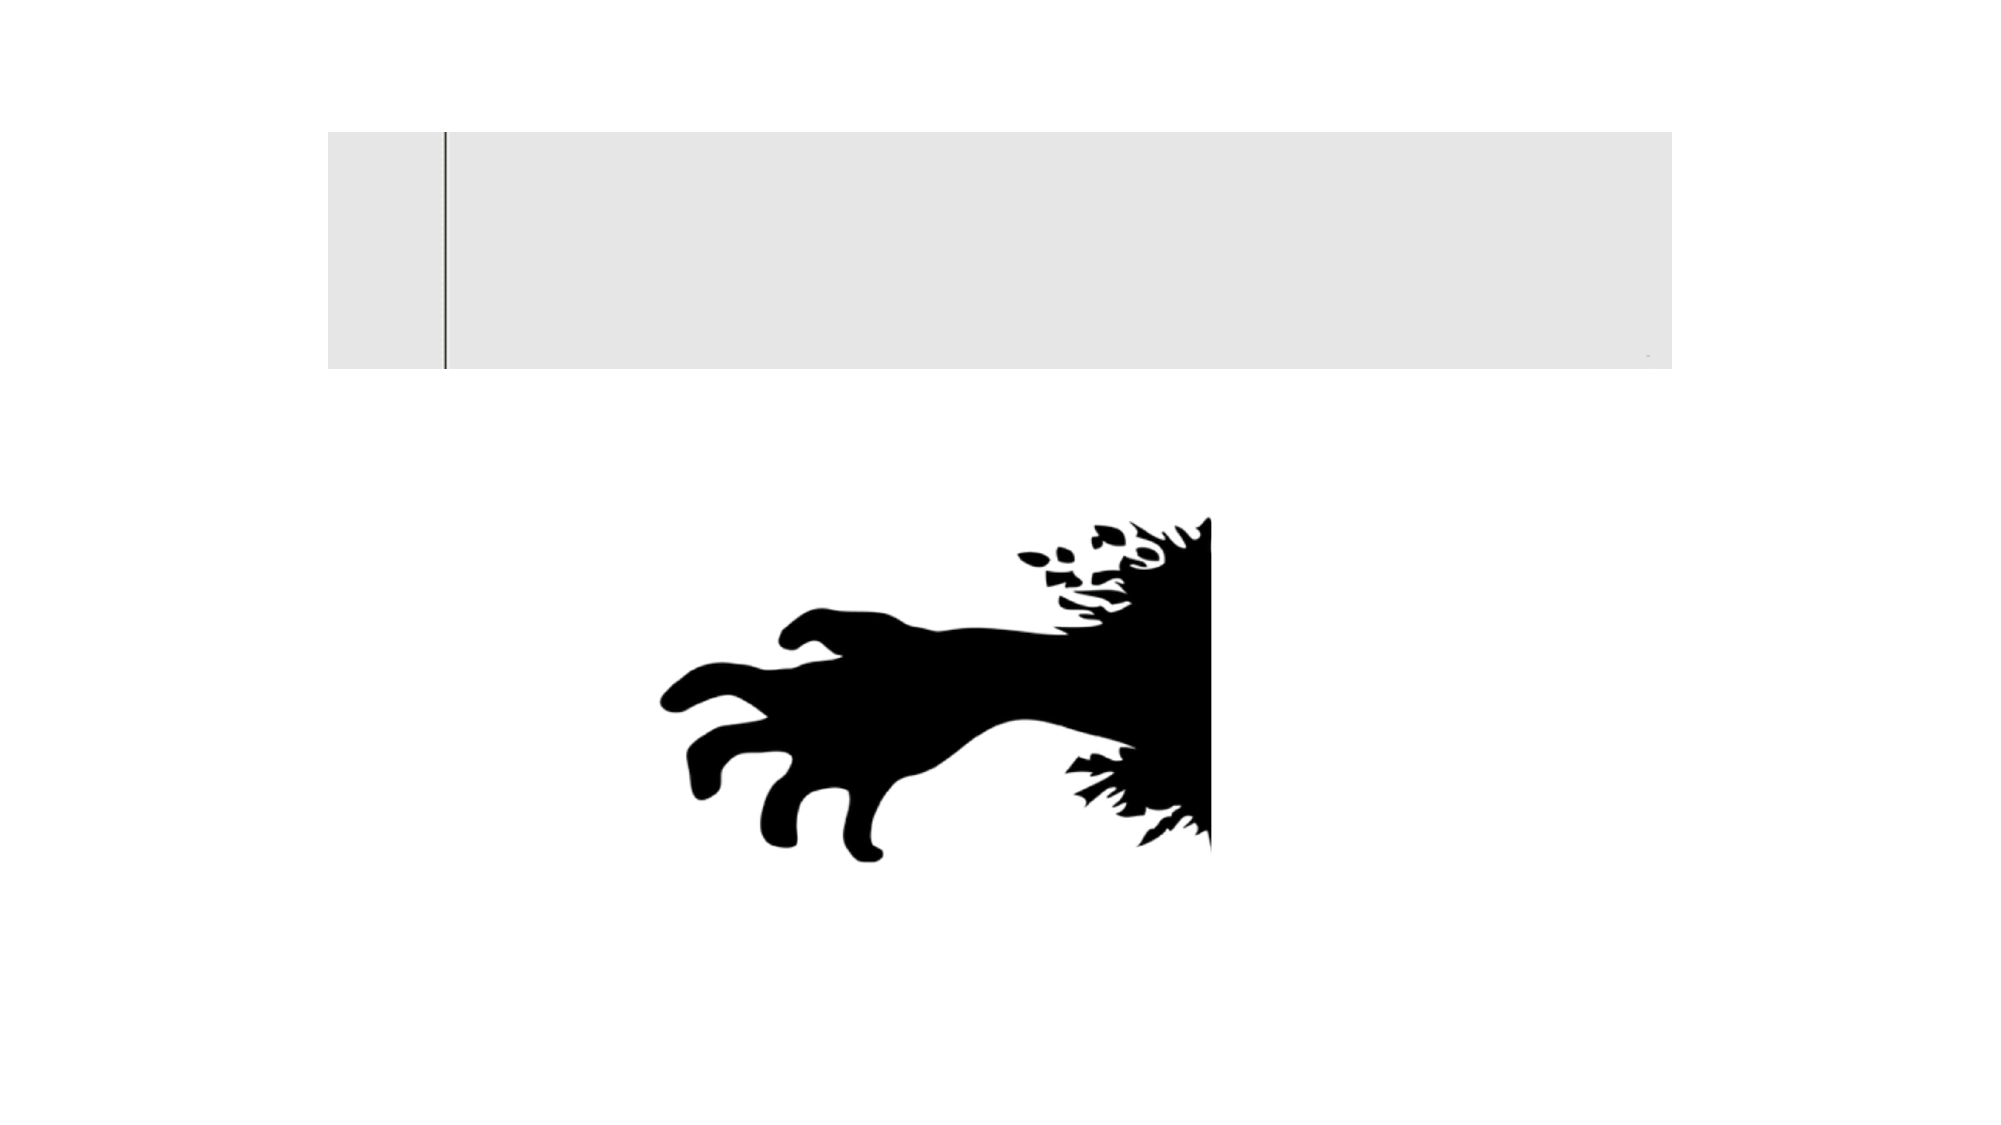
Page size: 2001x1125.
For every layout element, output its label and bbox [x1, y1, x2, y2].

picture [639, 408, 1226, 993]
picture [328, 132, 1672, 369]
